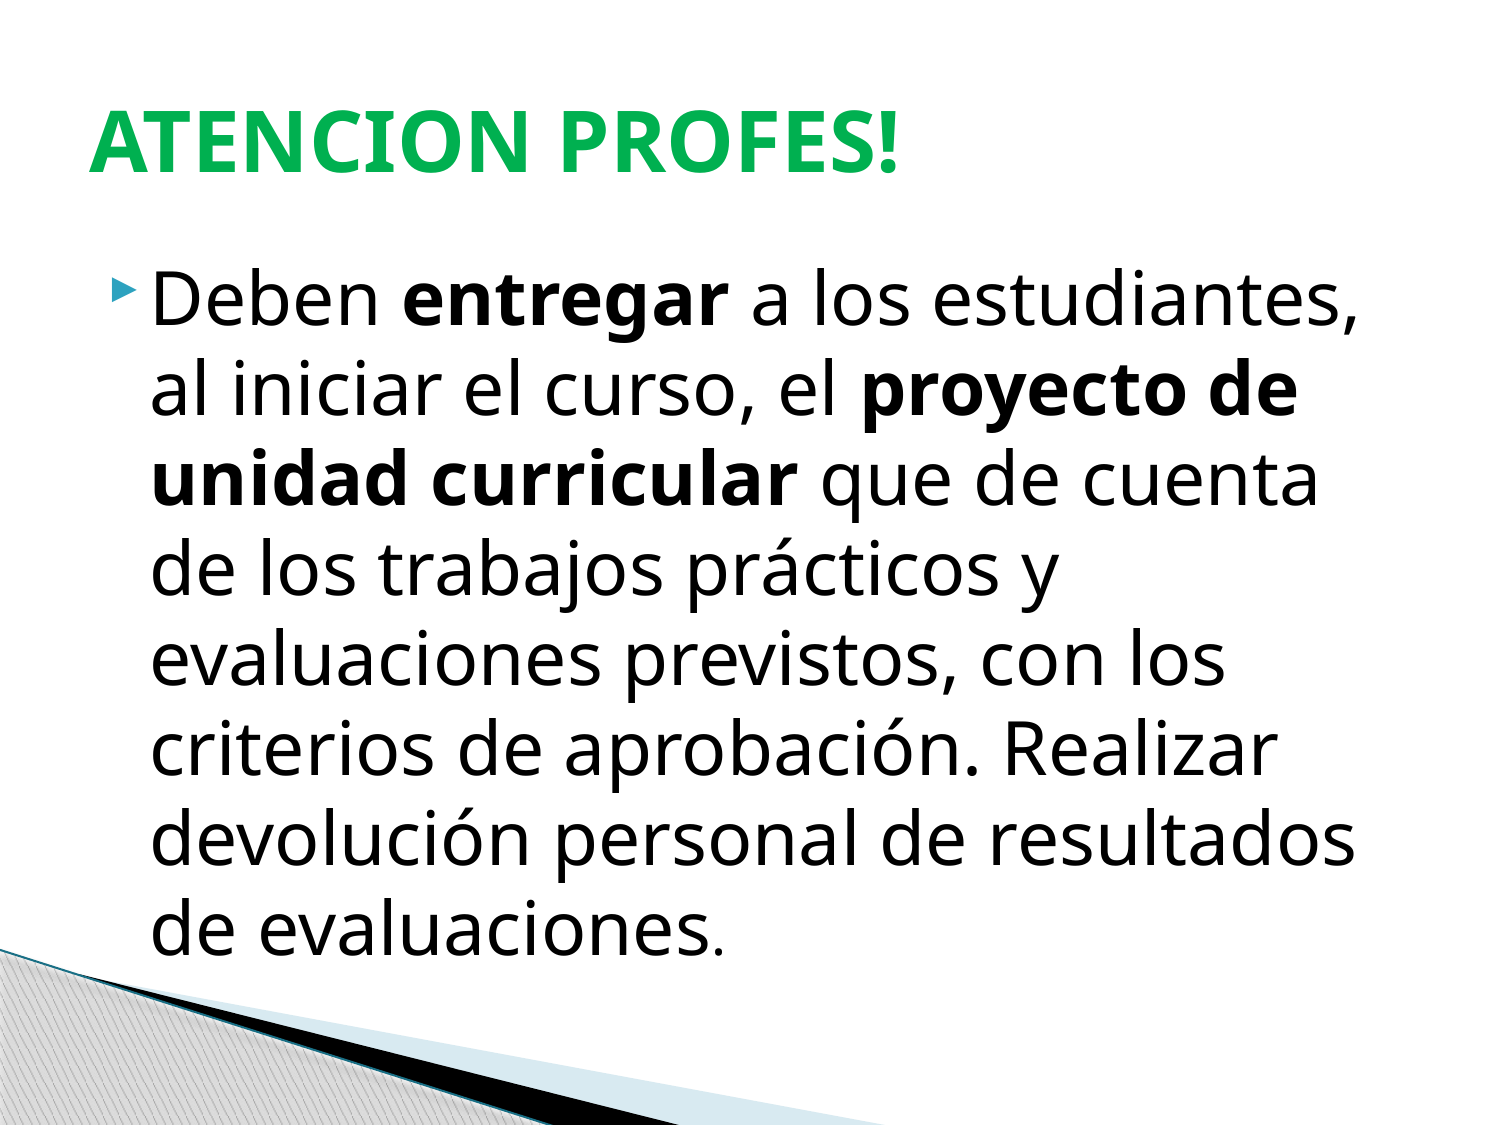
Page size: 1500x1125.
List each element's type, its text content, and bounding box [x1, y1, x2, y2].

title ATENCION PROFES! [75, 45, 1425, 233]
list Deben entregar a los estudiantes, al iniciar el curso, el proyecto de unidad curricular que de cuenta de los trabajos prácticos y evaluaciones previstos, con los criterios de aprobación. Realizar devolución personal de resultados de evaluaciones. [75, 243, 1425, 986]
